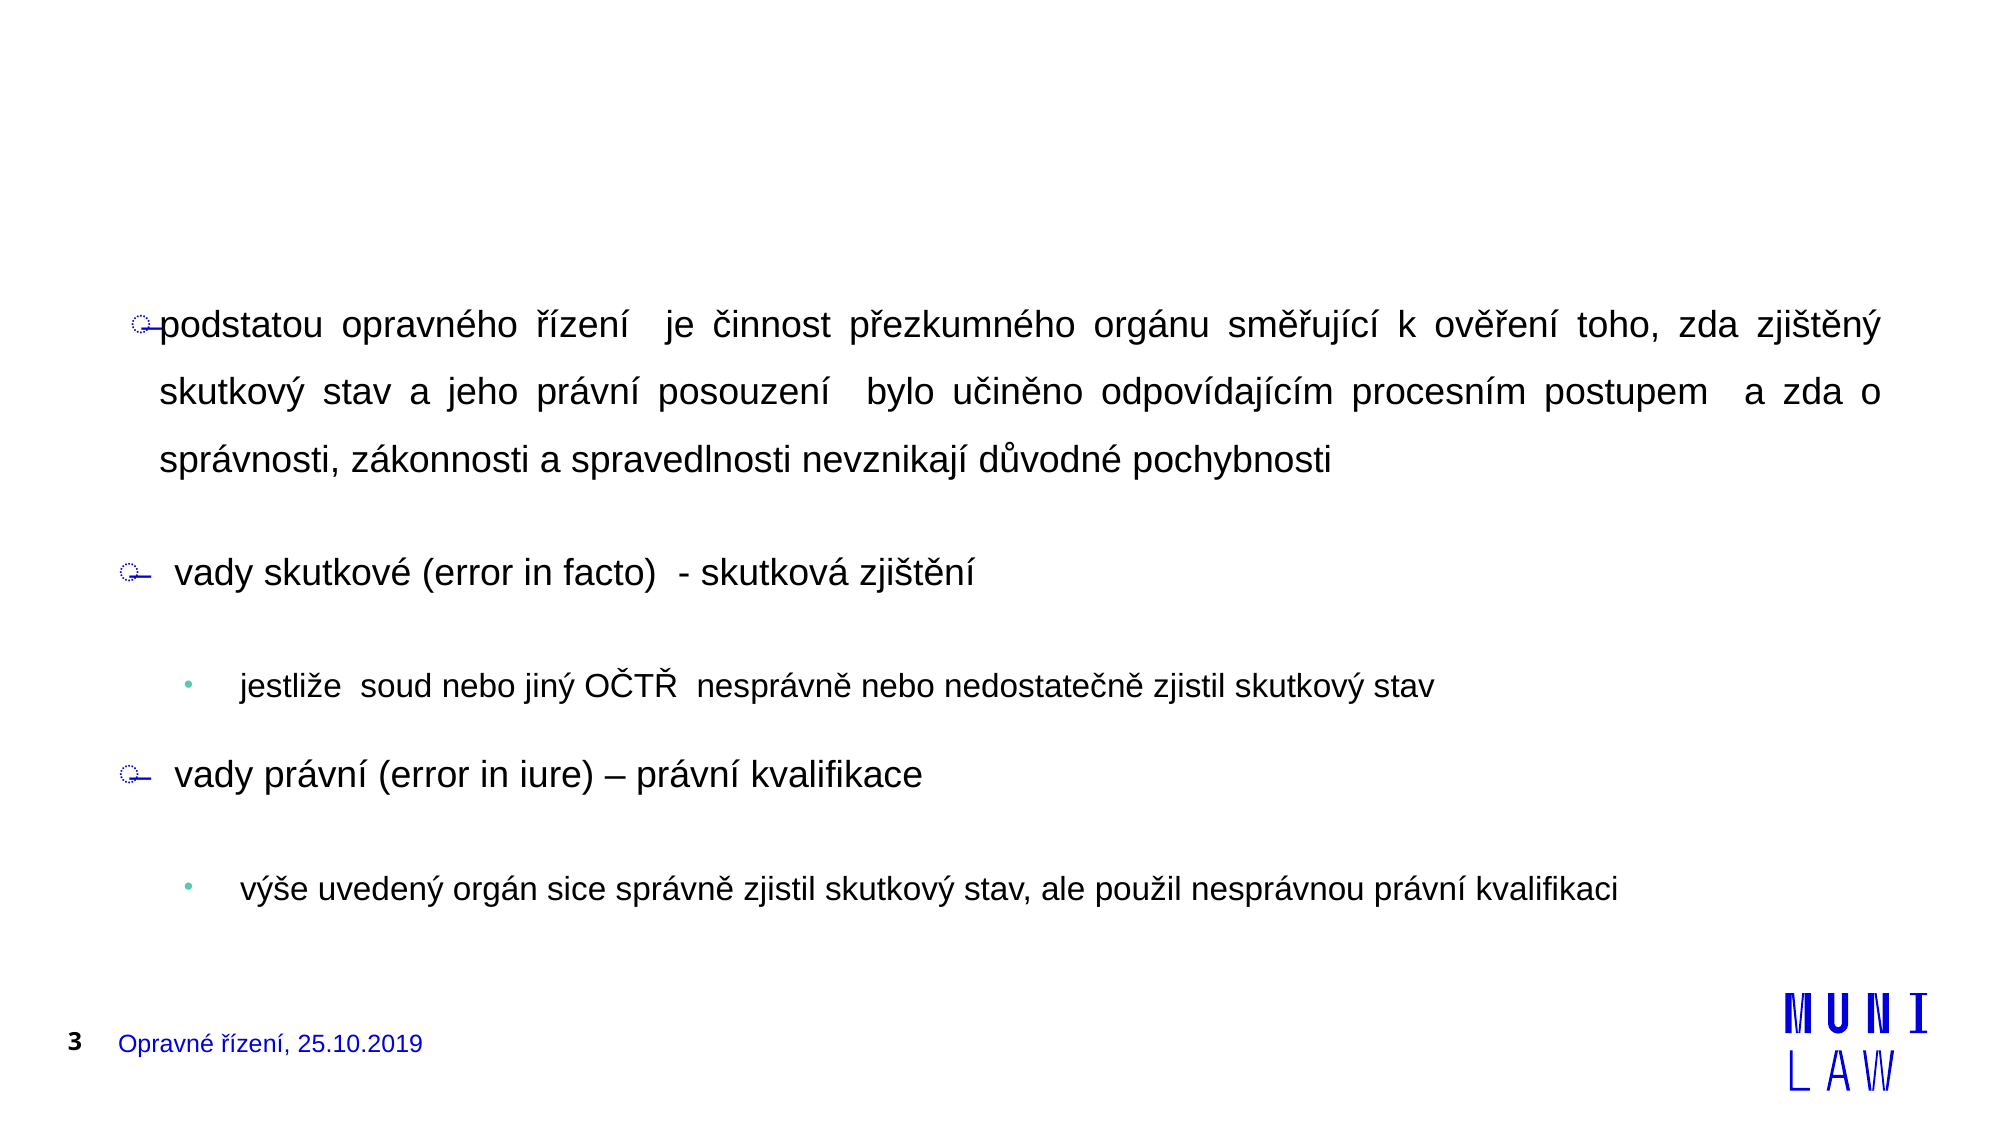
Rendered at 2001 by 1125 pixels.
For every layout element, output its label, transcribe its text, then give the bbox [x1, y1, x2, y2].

list podstatou opravného řízení je činnost přezkumného orgánu směřující k ověření toho, zda zjištěný skutkový stav a jeho právní posouzení bylo učiněno odpovídajícím procesním postupem a zda o správnosti, zákonnosti a spravedlnosti nevznikají důvodné pochybnosti vady skutkové (error in facto) - skutková zjištění jestliže soud nebo jiný OČTŘ nesprávně nebo nedostatečně zjistil skutkový stav vady právní (error in iure) – právní kvalifikace výše uvedený orgán sice správně zjistil skutkový stav, ale použil nesprávnou právní kvalifikaci [118, 277, 1883, 957]
footer Opravné řízení, 25.10.2019 [118, 1021, 1418, 1063]
slide_number 3 [67, 1021, 110, 1063]
